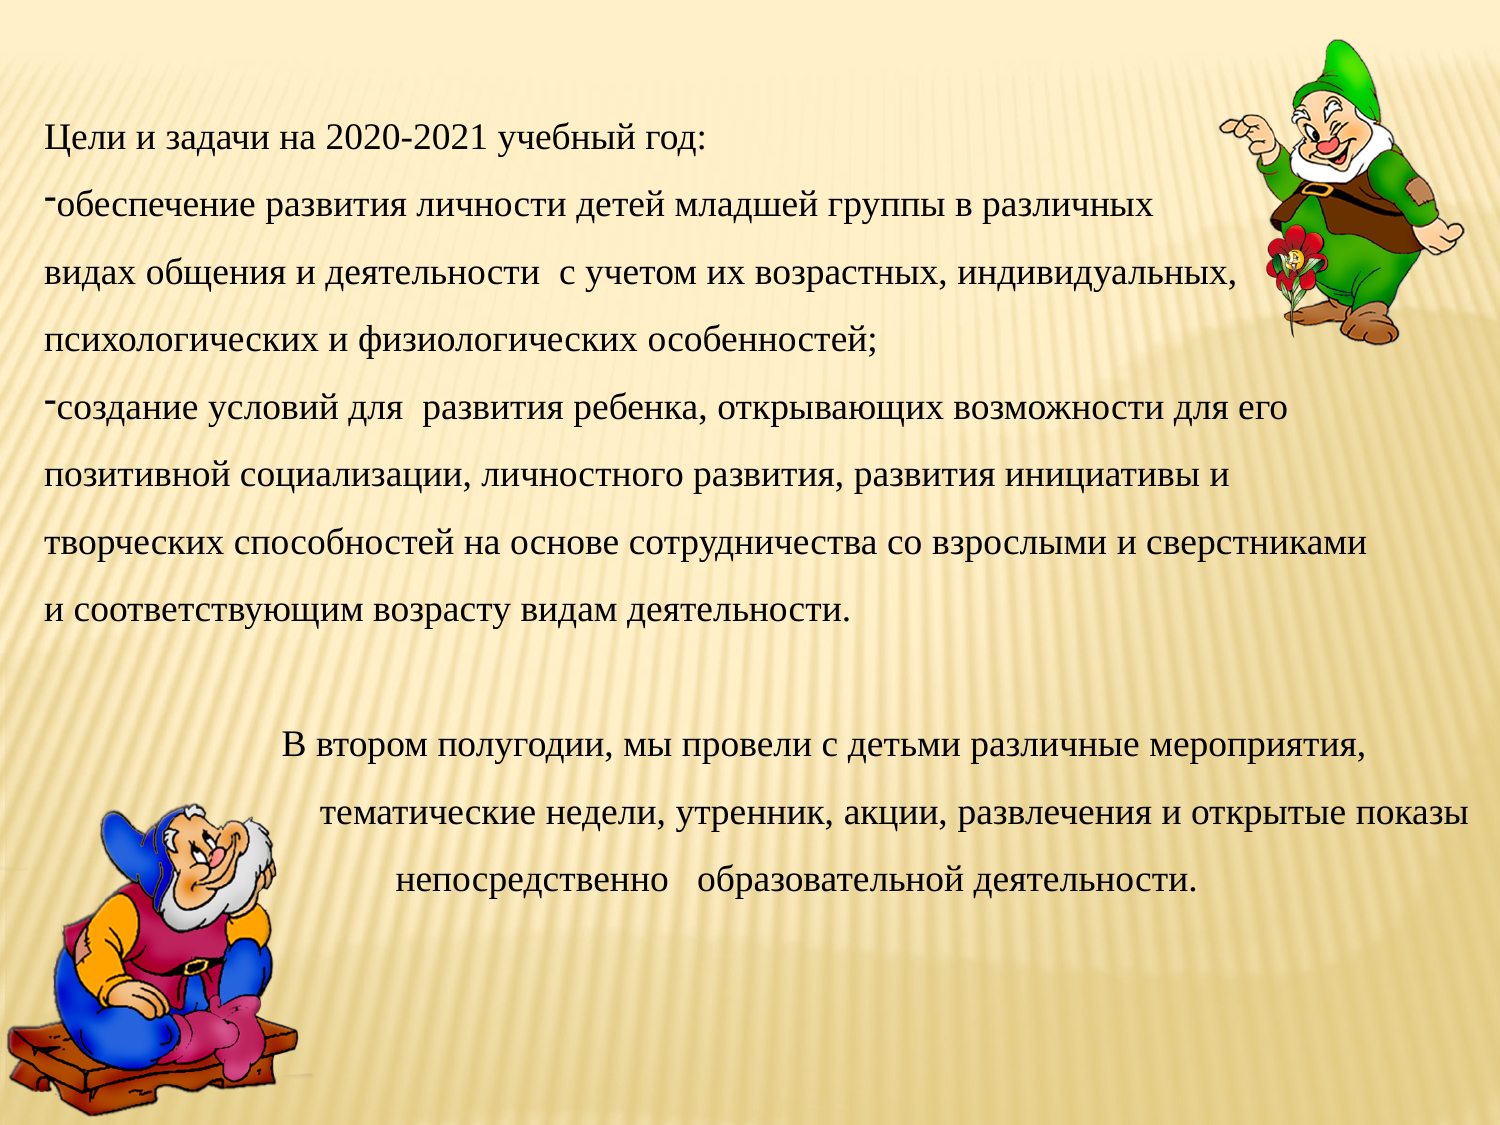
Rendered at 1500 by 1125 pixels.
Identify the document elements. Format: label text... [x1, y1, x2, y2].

picture [0, 777, 315, 1125]
picture [1218, 34, 1465, 347]
text_box Цели и задачи на 2020-2021 учебный год: обеспечение развития личности детей младшей группы в различных видах общения и деятельности с учетом их возрастных, индивидуальных, психологических и физиологических особенностей; создание условий для развития ребенка, открывающих возможности для его позитивной социализации, личностного развития, развития инициативы и творческих способностей на основе сотрудничества со взрослыми и сверстниками и соответствующим возрасту видам деятельности. В втором полугодии, мы провели с детьми различные мероприятия, тематические недели, утренник, акции, развлечения и открытые показы непосредственно образовательной деятельности. [29, 81, 1495, 1012]
